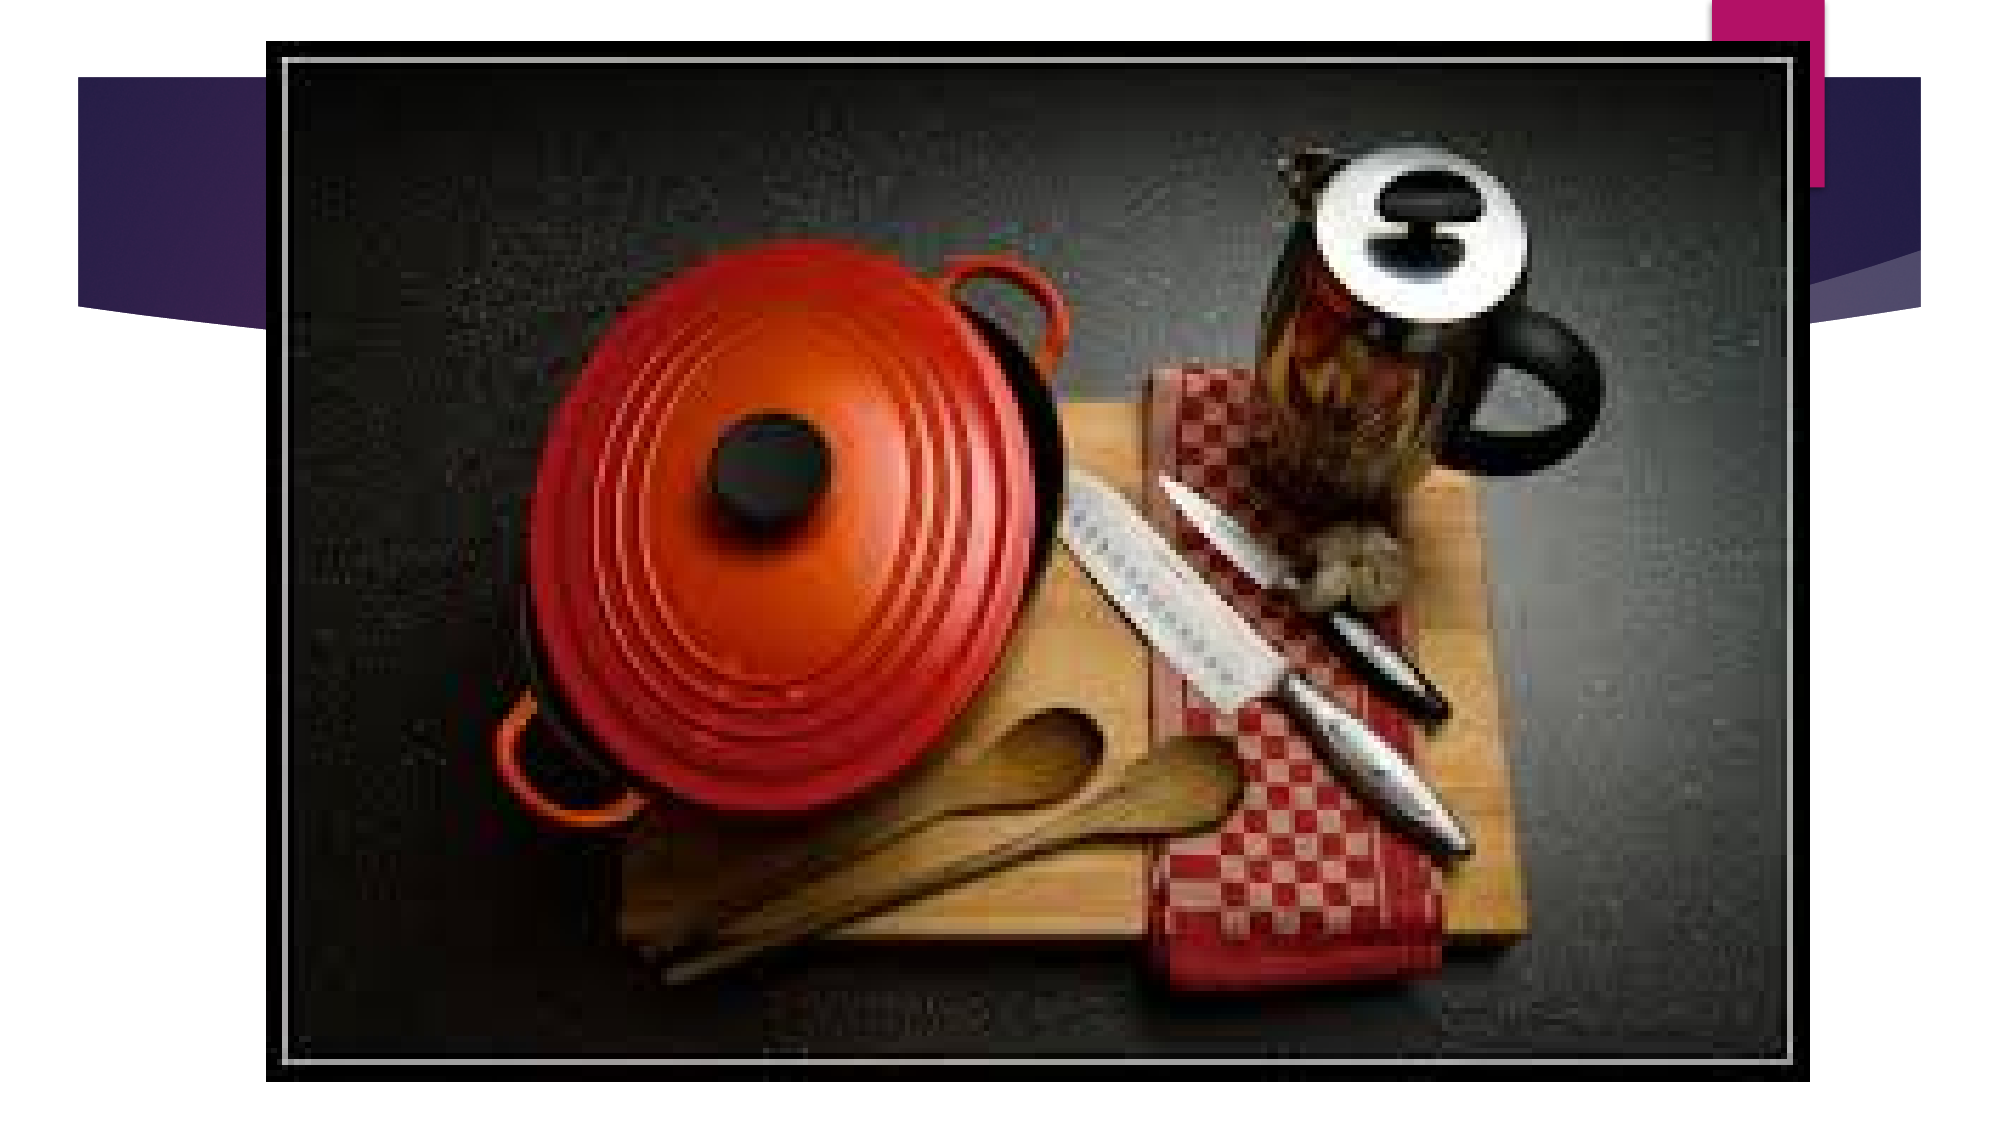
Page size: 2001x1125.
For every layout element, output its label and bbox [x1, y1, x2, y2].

list [265, 41, 1810, 1082]
